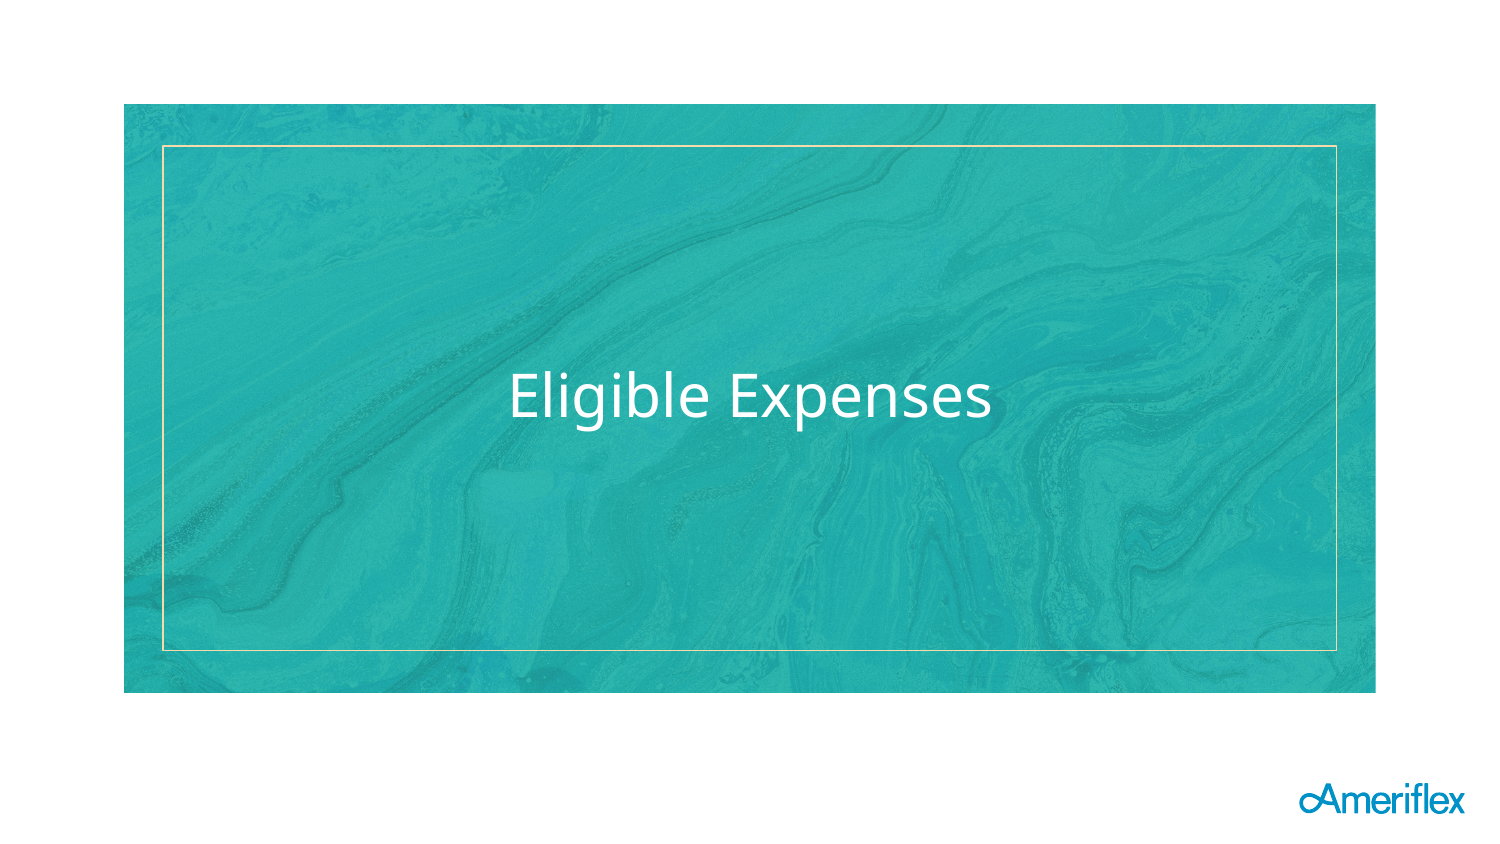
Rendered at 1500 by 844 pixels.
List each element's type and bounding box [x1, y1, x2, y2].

picture [123, 103, 1376, 693]
text_box [1299, 782, 1465, 815]
